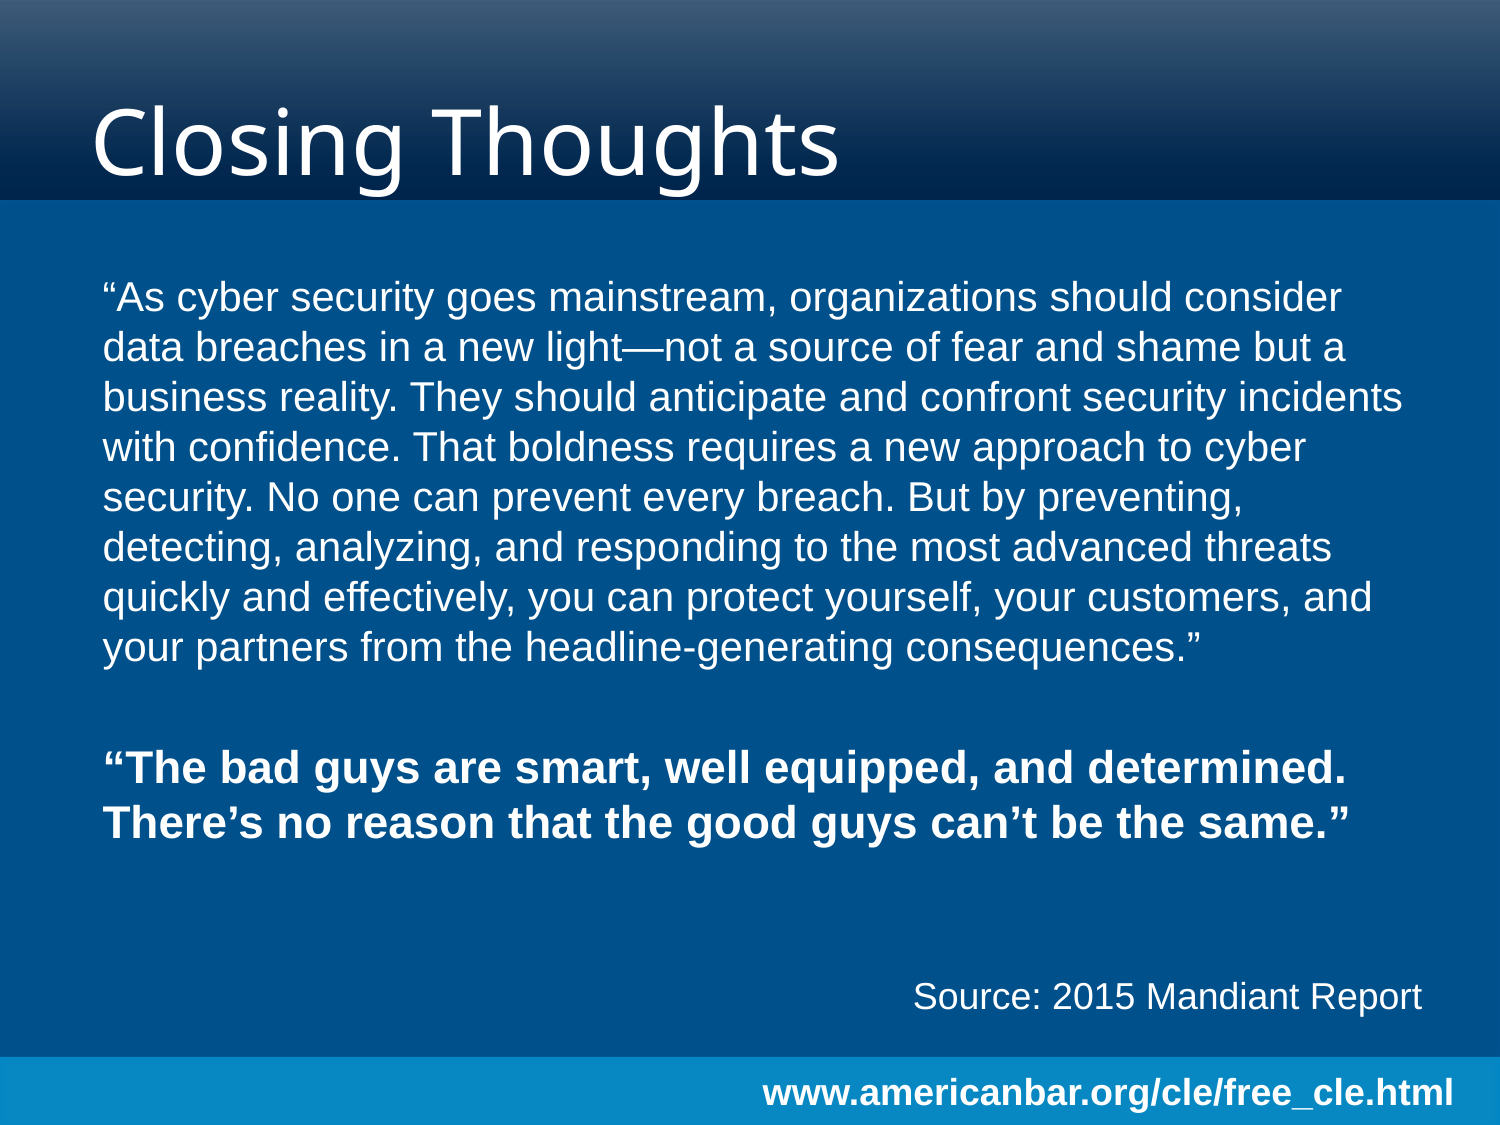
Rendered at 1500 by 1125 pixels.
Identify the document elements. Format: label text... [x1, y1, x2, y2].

list “As cyber security goes mainstream, organizations should consider data breaches in a new light—not a source of fear and shame but a business reality. They should anticipate and confront security incidents with confidence. That boldness requires a new approach to cyber security. No one can prevent every breach. But by preventing, detecting, analyzing, and responding to the most advanced threats quickly and effectively, you can protect yourself, your customers, and your partners from the headline-generating consequences.” “The bad guys are smart, well equipped, and determined. There’s no reason that the good guys can’t be the same.” Source: 2015 Mandiant Report [87, 262, 1438, 1005]
title Closing Thoughts [75, 45, 1425, 233]
picture [0, 0, 1500, 200]
